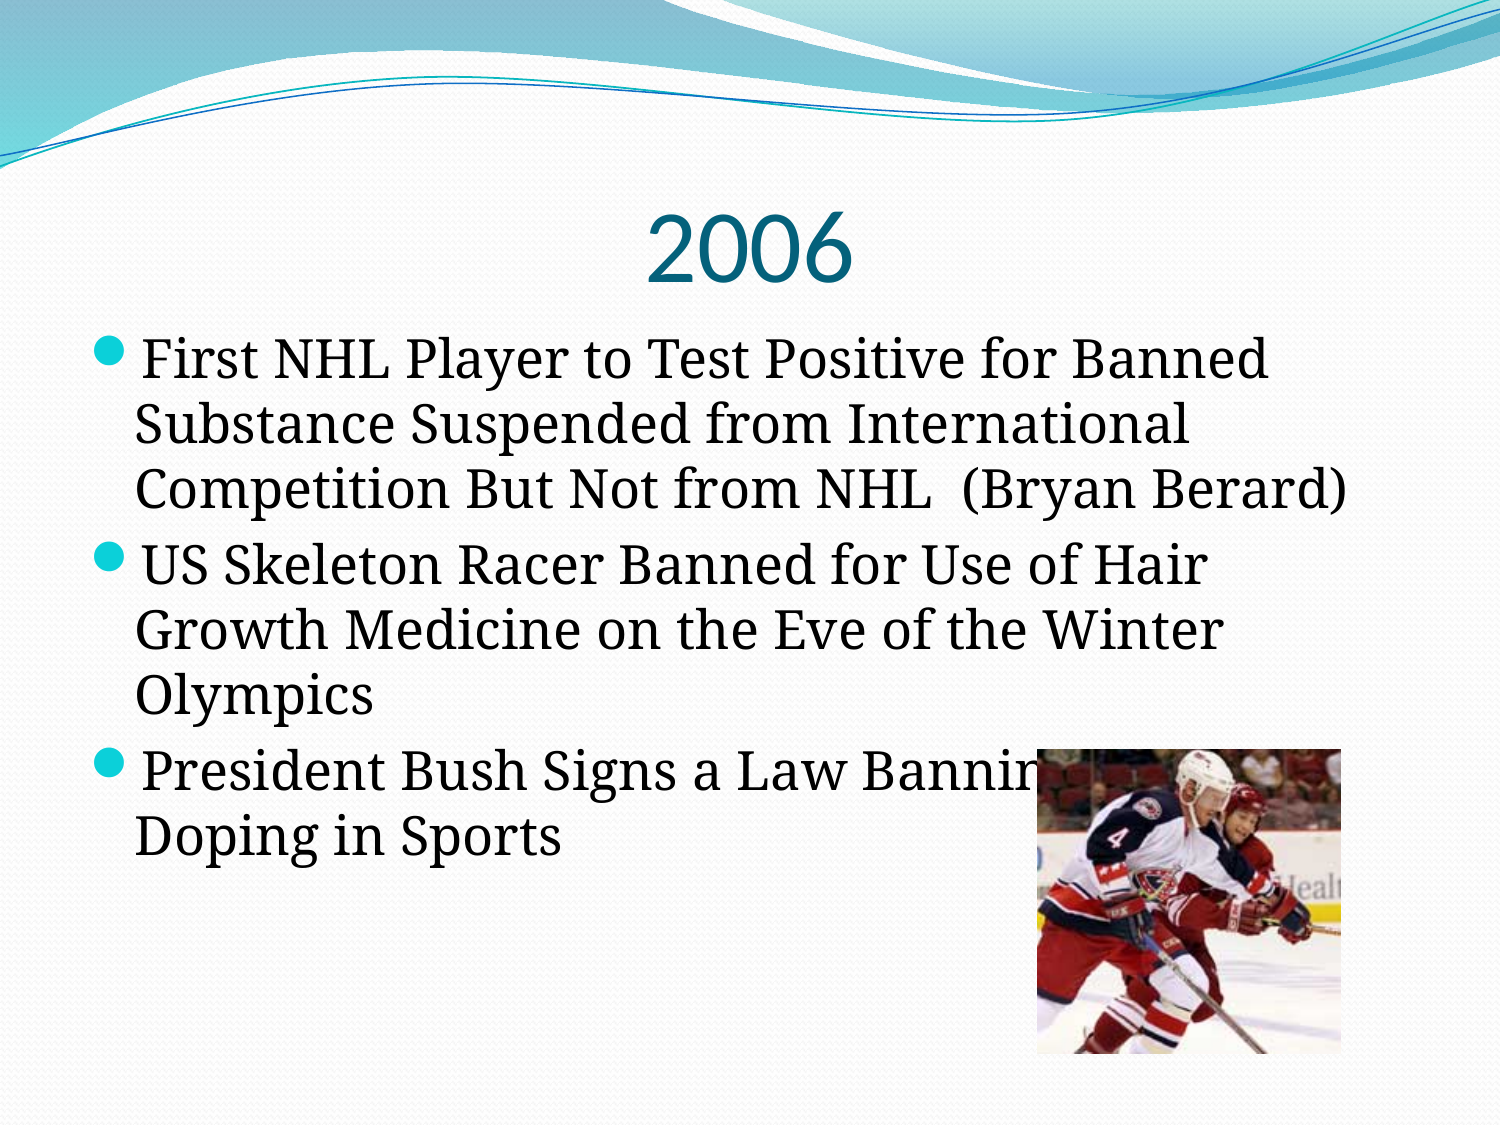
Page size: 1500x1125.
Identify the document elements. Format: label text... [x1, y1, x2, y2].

picture [1037, 749, 1341, 1054]
list First NHL Player to Test Positive for Banned Substance Suspended from International Competition But Not from NHL (Bryan Berard) US Skeleton Racer Banned for Use of Hair Growth Medicine on the Eve of the Winter Olympics President Bush Signs a Law Banning Gene Doping in Sports [75, 317, 1425, 1038]
title 2006 [75, 115, 1425, 303]
